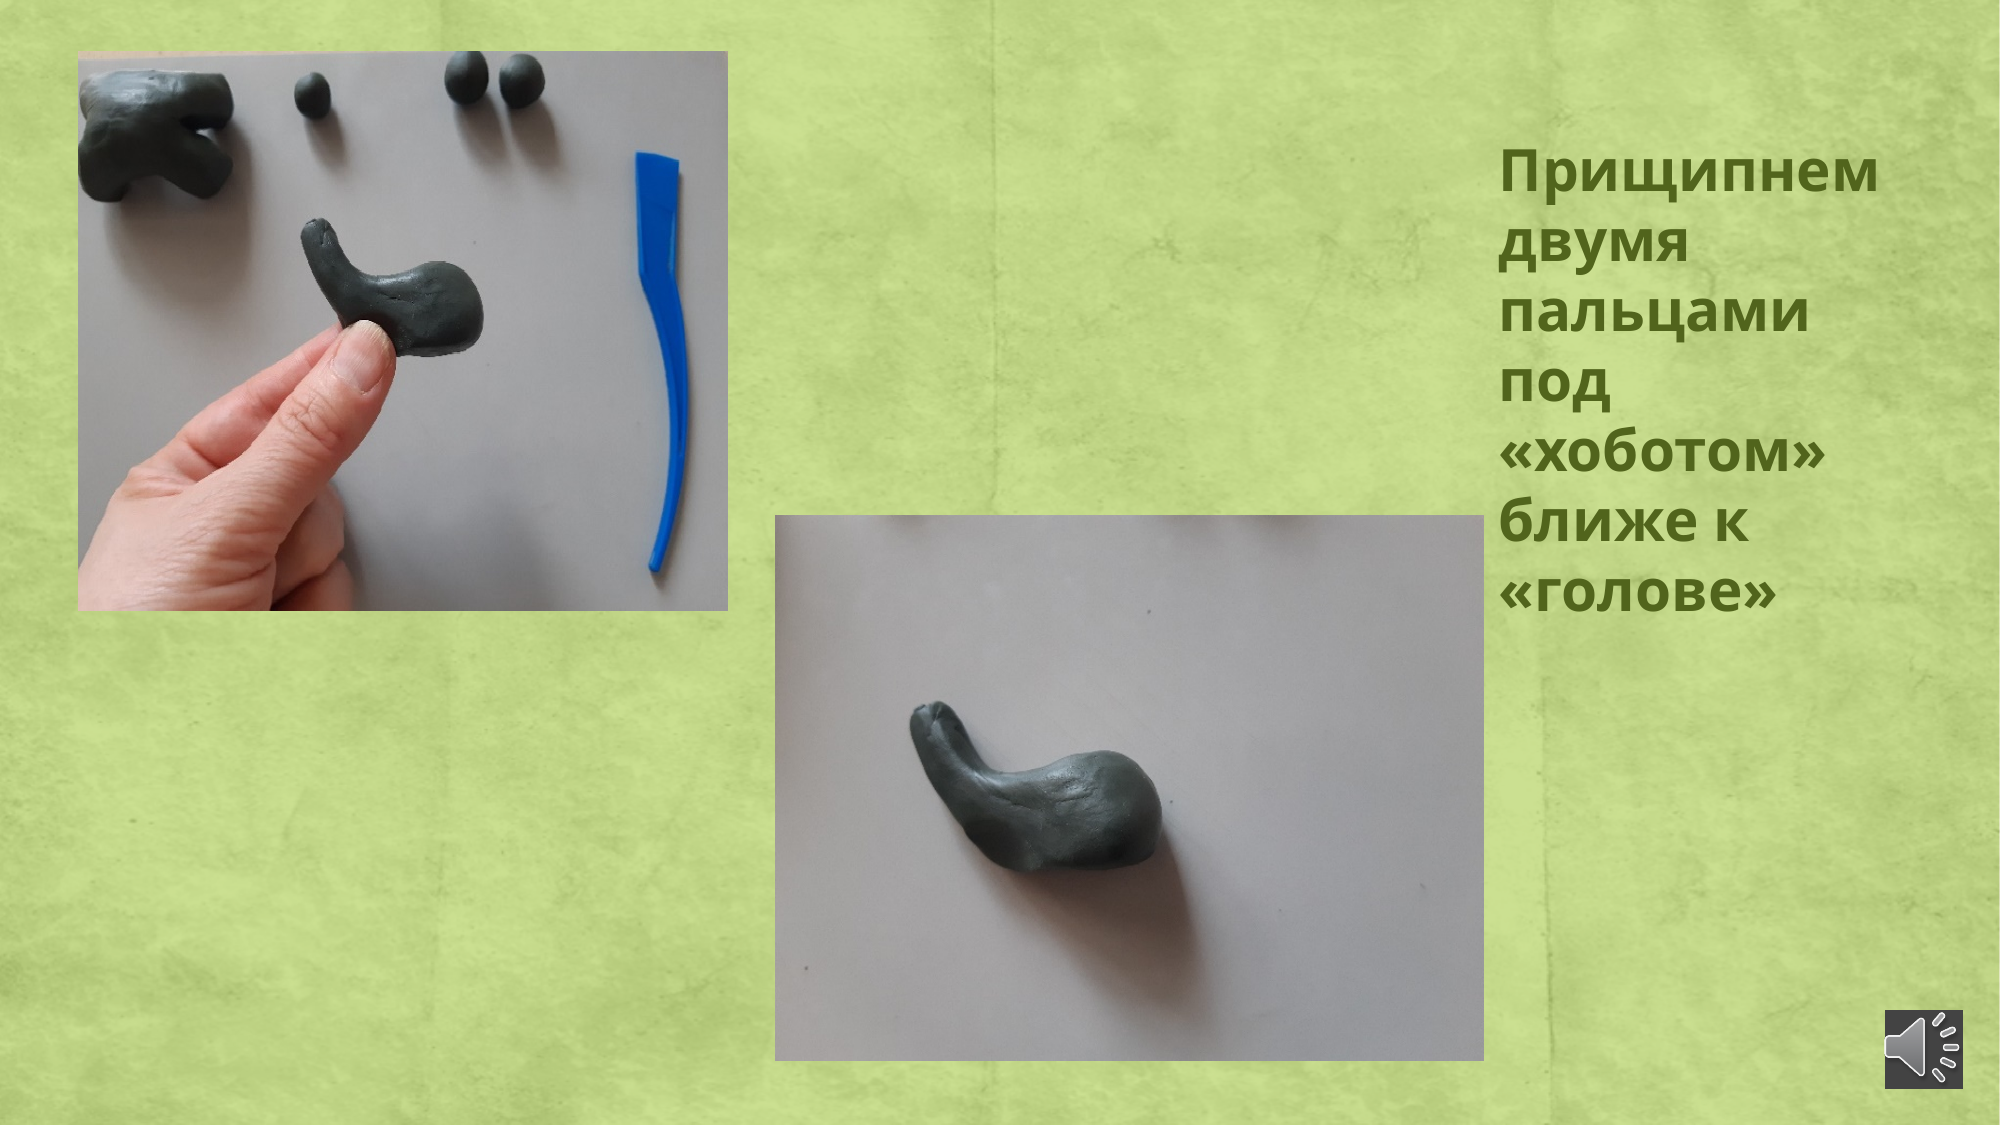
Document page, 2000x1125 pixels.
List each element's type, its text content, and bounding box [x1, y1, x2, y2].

picture [78, 51, 729, 611]
text_box Прищипнем двумя пальцами под «хоботом» ближе к «голове» [1484, 125, 1898, 676]
picture [775, 515, 1485, 1061]
picture [1884, 1009, 1964, 1090]
